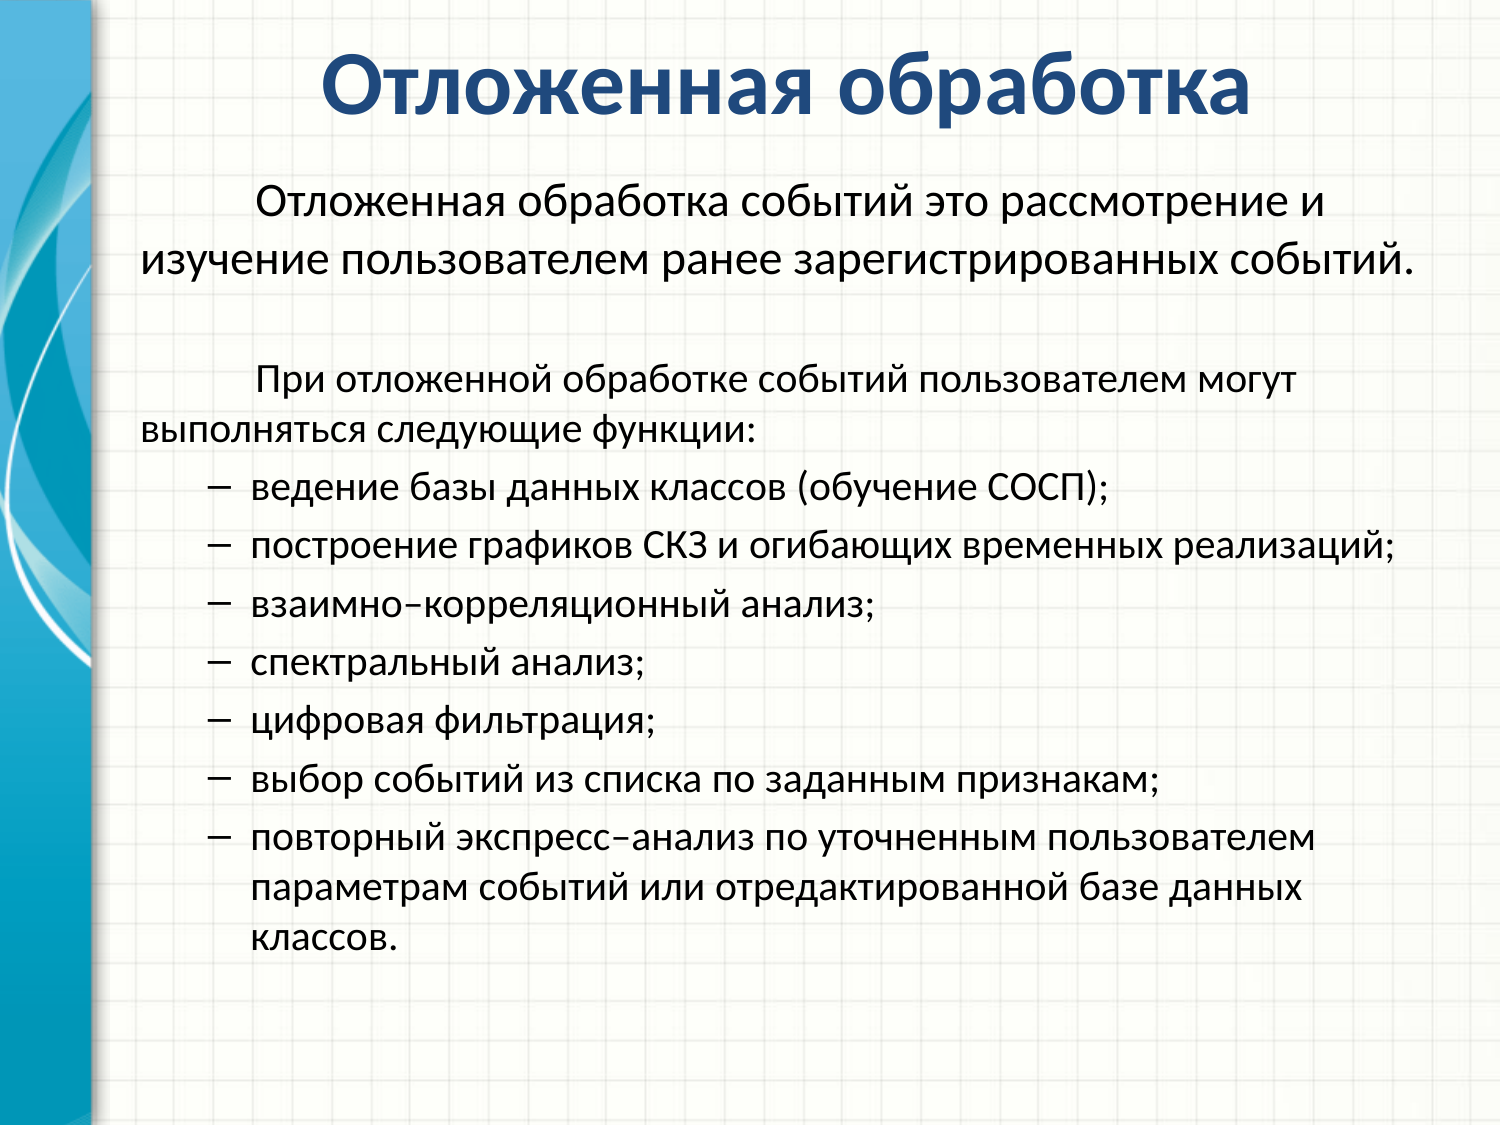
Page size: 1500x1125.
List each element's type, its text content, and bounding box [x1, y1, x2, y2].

list Отложенная обработка событий это рассмотрение и изучение пользователем ранее зарегистрированных событий. При отложенной обработке событий пользователем могут выполняться следующие функции: ведение базы данных классов (обучение СОСП); построение графиков СКЗ и огибающих временных реализаций; взаимно–корреляционный анализ; спектральный анализ; цифровая фильтрация; выбор событий из списка по заданным признакам; повторный экспресс–анализ по уточненным пользователем параметрам событий или отредактированной базе данных классов. [125, 160, 1450, 1047]
title Отложенная обработка [125, 7, 1450, 149]
picture [0, 0, 1500, 1125]
